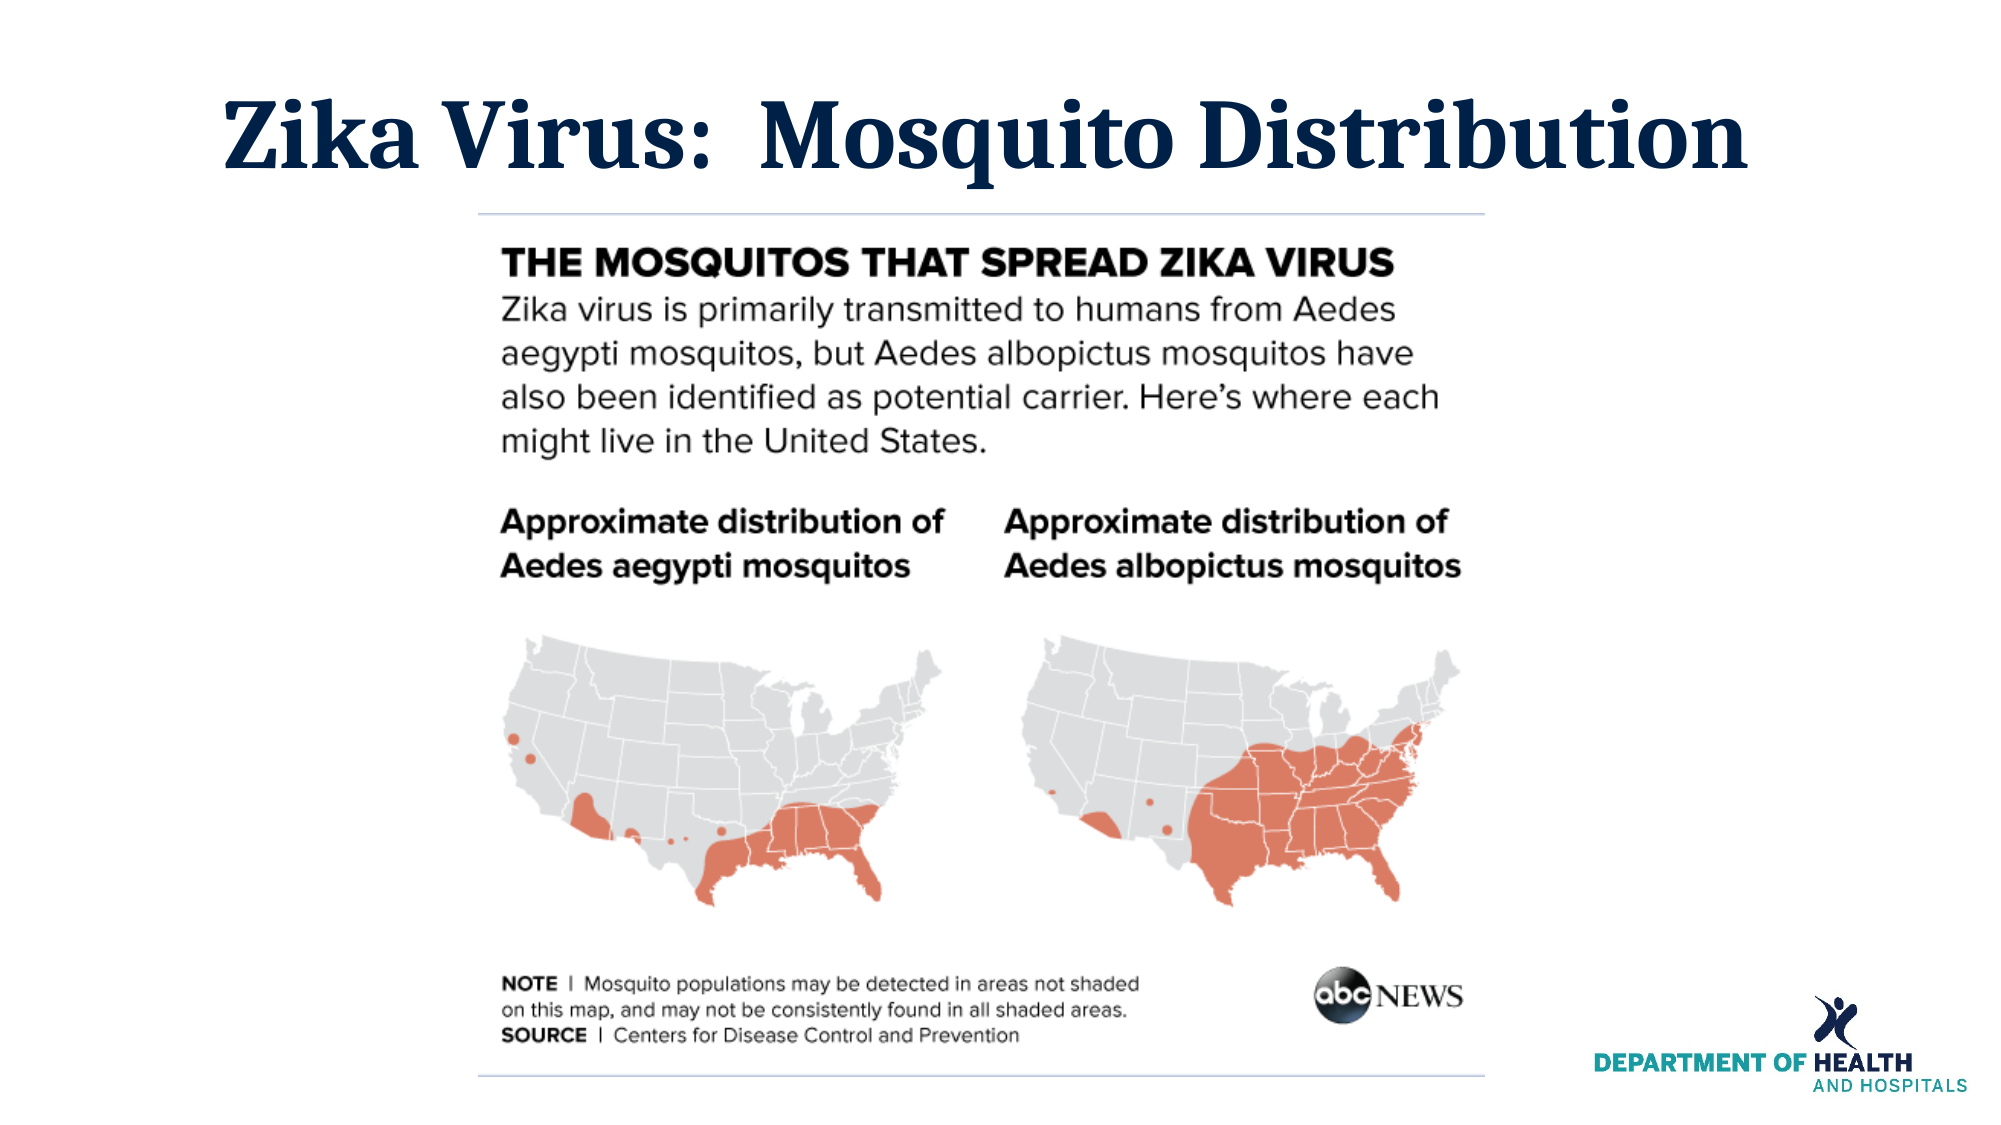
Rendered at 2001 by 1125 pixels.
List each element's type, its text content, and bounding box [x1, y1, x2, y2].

picture [1588, 987, 1973, 1103]
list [478, 213, 1486, 1078]
title Zika Virus: Mosquito Distribution [111, 60, 1865, 224]
